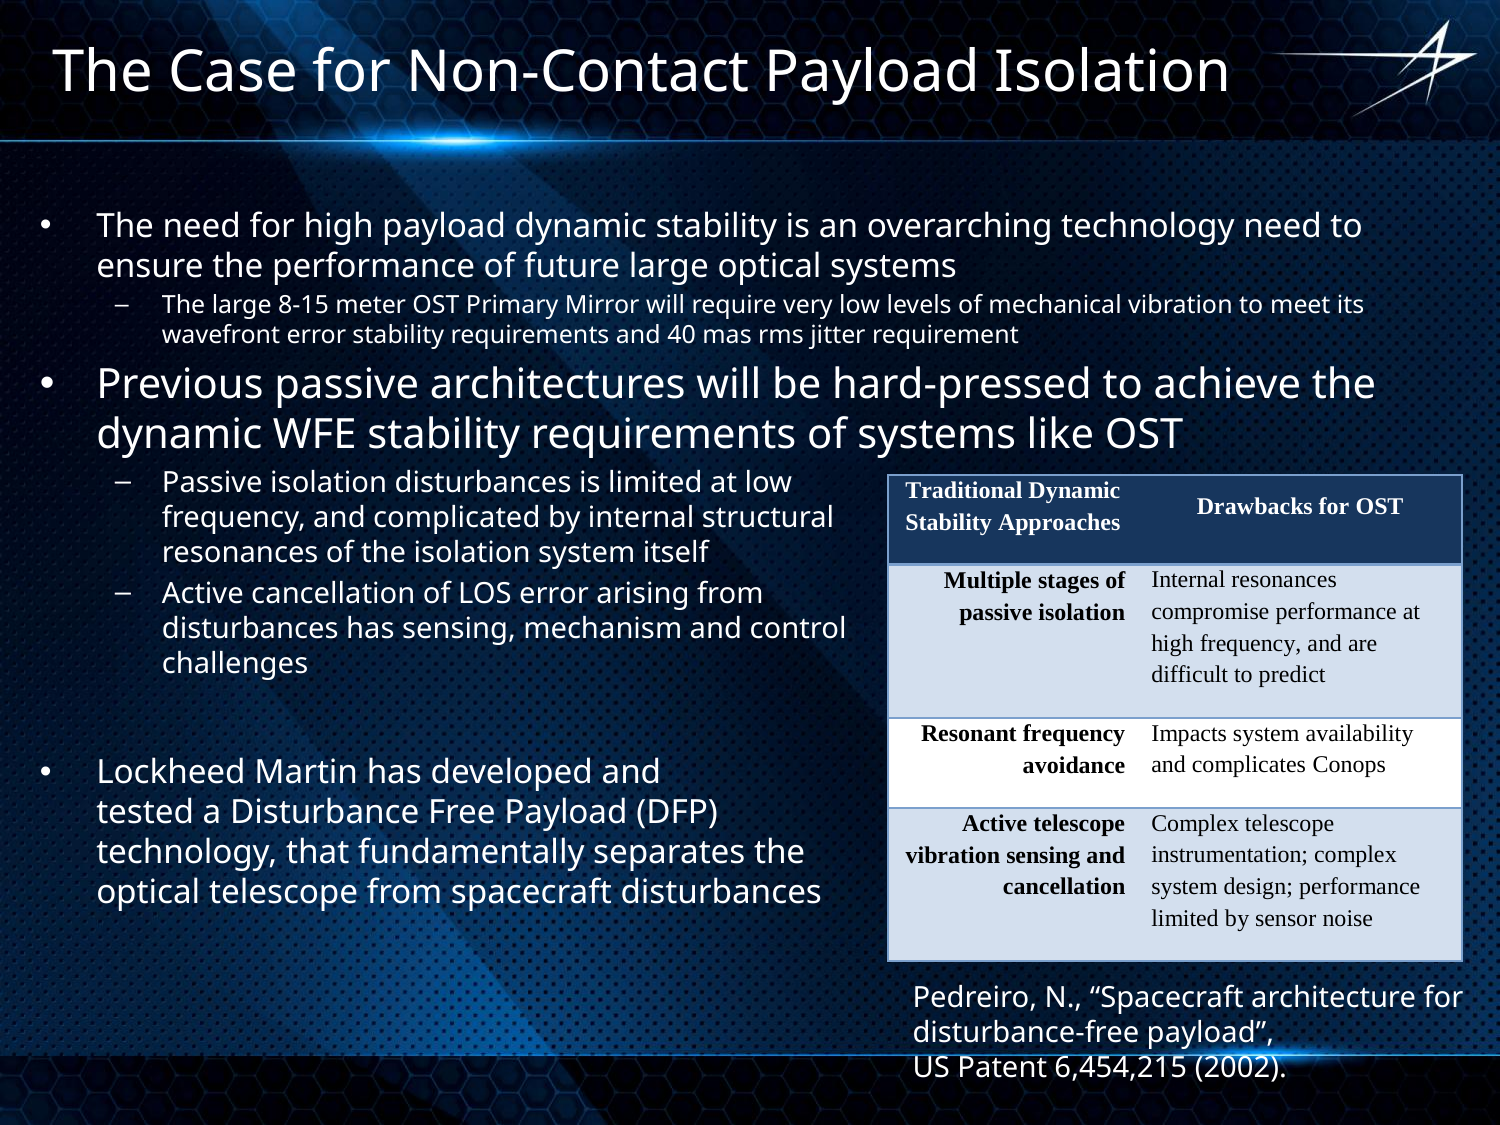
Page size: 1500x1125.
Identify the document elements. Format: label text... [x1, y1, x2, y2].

title The Case for Non-Contact Payload Isolation [37, 0, 1388, 138]
list The need for high payload dynamic stability is an overarching technology need to ensure the performance of future large optical systems The large 8-15 meter OST Primary Mirror will require very low levels of mechanical vibration to meet its wavefront error stability requirements and 40 mas rms jitter requirement Previous passive architectures will be hard-pressed to achieve the dynamic WFE stability requirements of systems like OST Passive isolation disturbances is limited at low frequency, and complicated by internal structural resonances of the isolation system itself Active cancellation of LOS error arising from disturbances has sensing, mechanism and control challenges Lockheed Martin has developed and tested a Disturbance Free Payload (DFP) technology, that fundamentally separates the optical telescope from spacecraft disturbances [24, 196, 1400, 1025]
picture [0, 0, 1500, 1125]
text_box Pedreiro, N., “Spacecraft architecture for disturbance-free payload”, US Patent 6,454,215 (2002). [912, 978, 1481, 1084]
